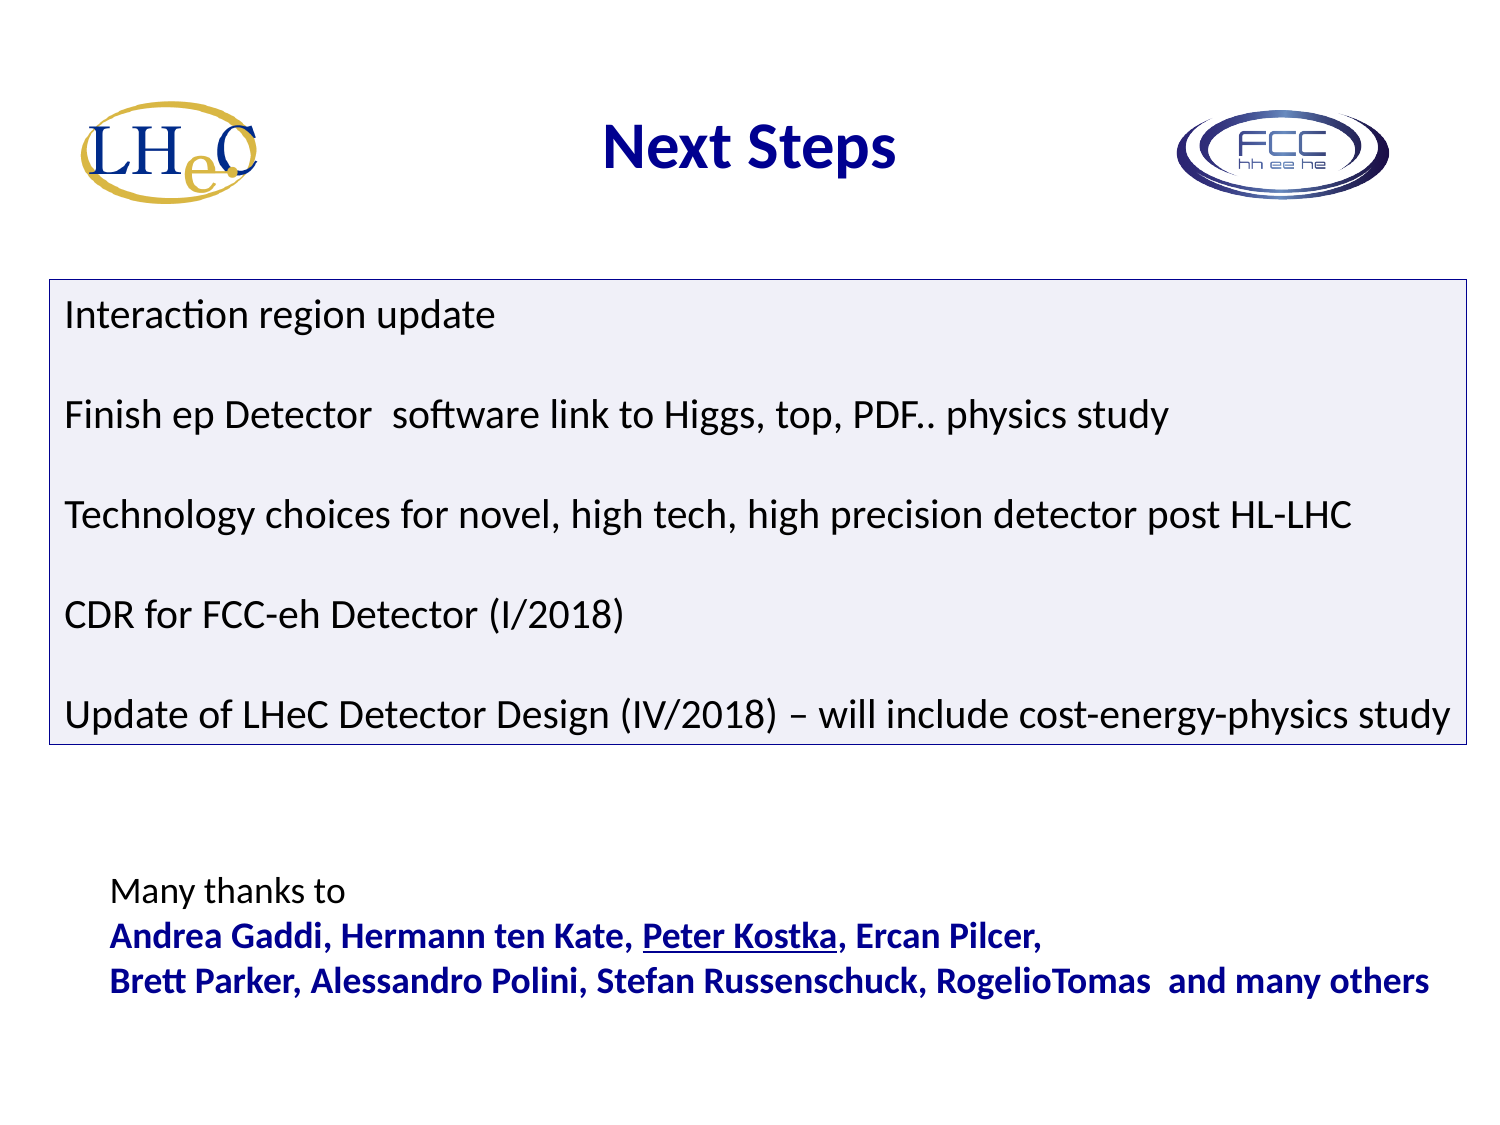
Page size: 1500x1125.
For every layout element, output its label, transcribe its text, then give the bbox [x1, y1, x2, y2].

picture [1171, 108, 1395, 202]
title Next Steps [112, 74, 1388, 209]
text_box Many thanks to Andrea Gaddi, Hermann ten Kate, Peter Kostka, Ercan Pilcer, Brett Parker, Alessandro Polini, Stefan Russenschuck, RogelioTomas and many others [94, 858, 1447, 1009]
text_box Interaction region update Finish ep Detector software link to Higgs, top, PDF.. physics study Technology choices for novel, high tech, high precision detector post HL-LHC CDR for FCC-eh Detector (I/2018) Update of LHeC Detector Design (IV/2018) – will include cost-energy-physics study [49, 279, 1467, 745]
picture [73, 94, 263, 212]
